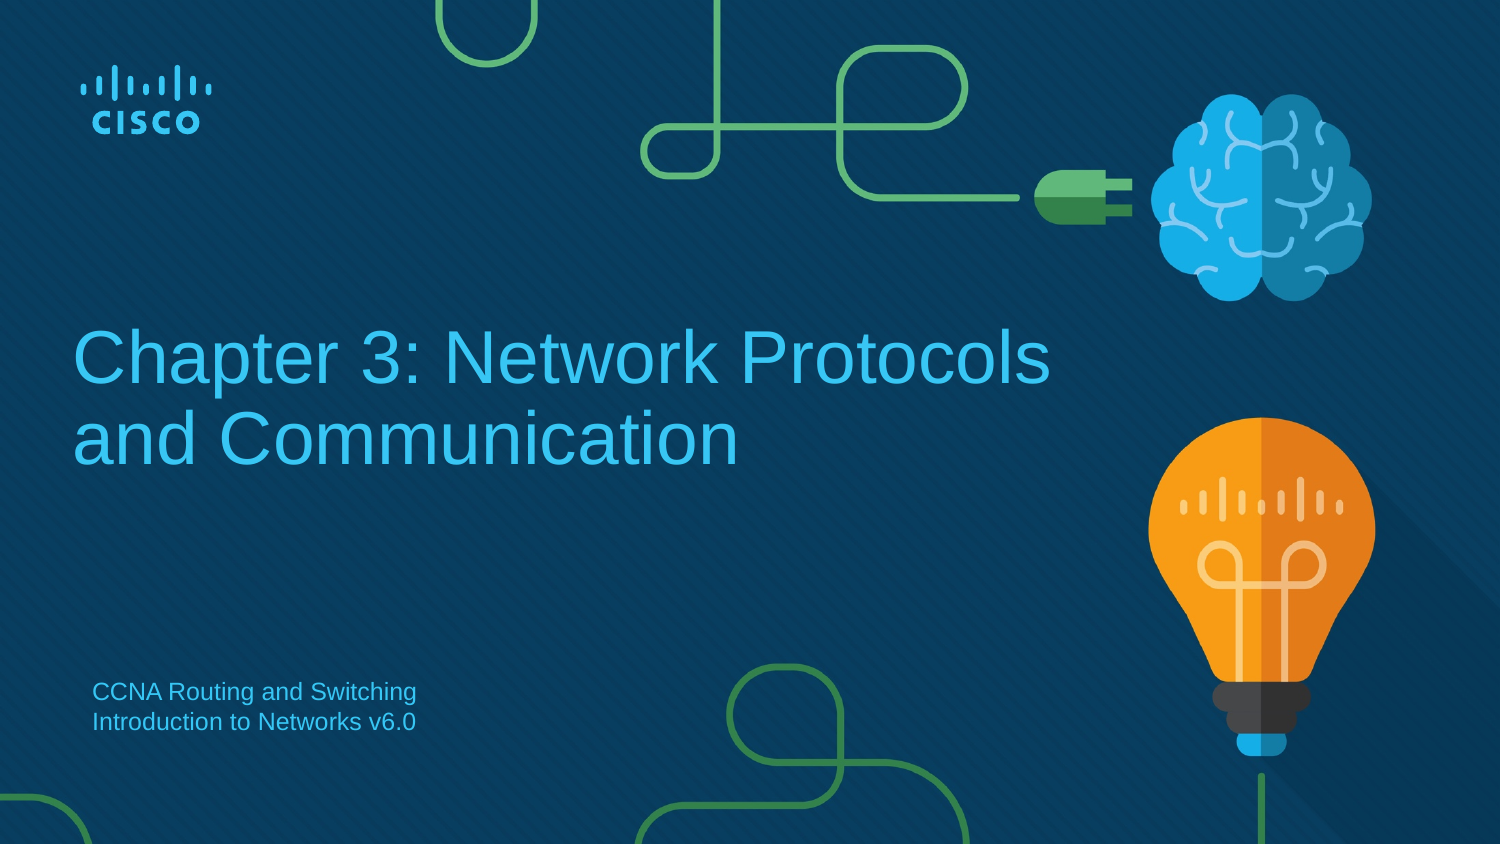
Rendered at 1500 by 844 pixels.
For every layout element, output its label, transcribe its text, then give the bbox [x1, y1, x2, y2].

title Chapter 3: Network Protocols and Communication [57, 382, 1174, 489]
subtitle CCNA Routing and Switching Introduction to Networks v6.0 [77, 624, 466, 773]
picture [0, 0, 1500, 844]
